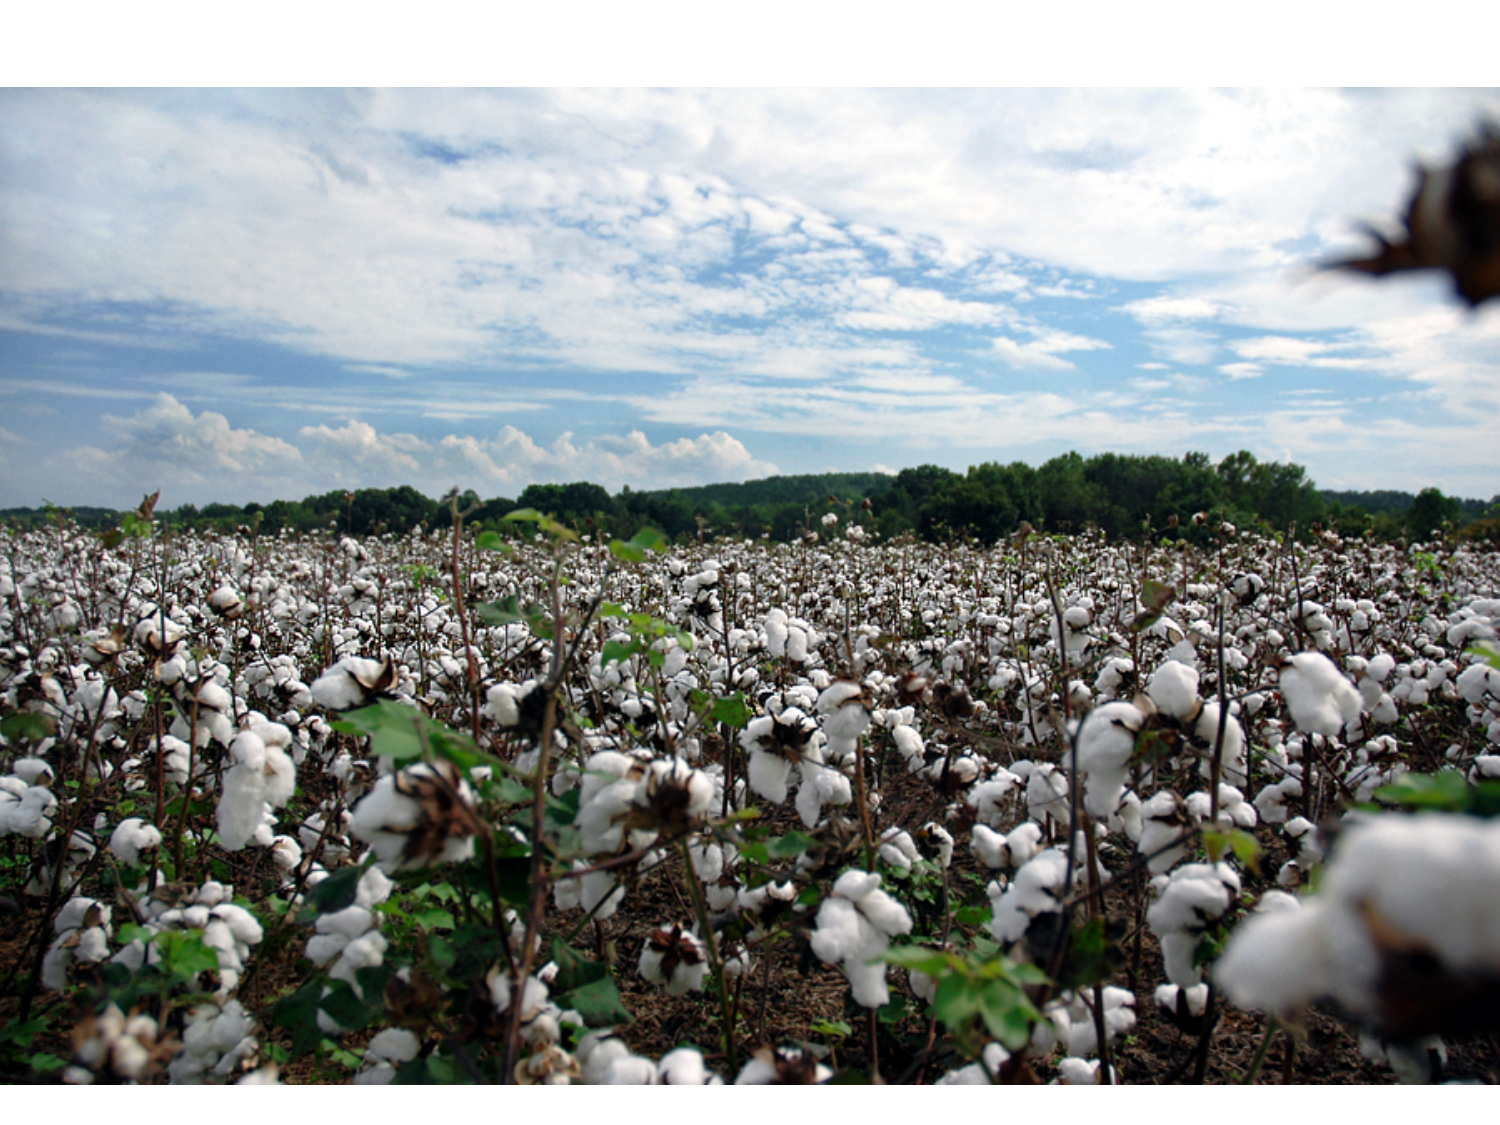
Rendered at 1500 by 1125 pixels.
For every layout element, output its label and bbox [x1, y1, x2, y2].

picture [0, 87, 1500, 1085]
